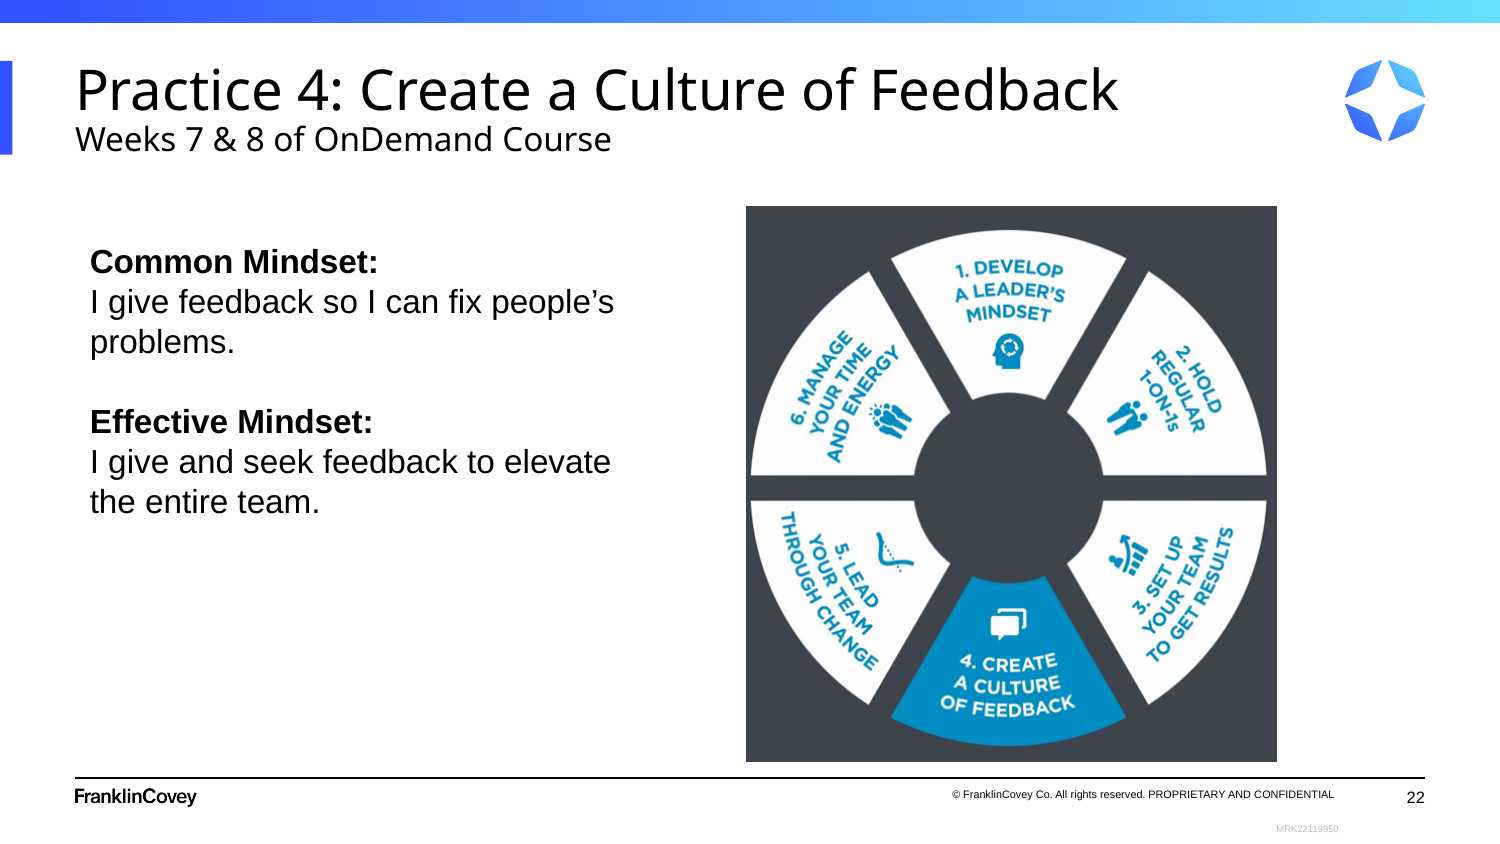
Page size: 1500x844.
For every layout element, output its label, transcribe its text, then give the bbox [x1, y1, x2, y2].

picture [746, 206, 1277, 762]
picture [75, 788, 197, 807]
text_box Common Mindset: I give feedback so I can fix people’s problems. Effective Mindset: I give and seek feedback to elevate the entire team. [74, 233, 660, 553]
slide_number 22 [1368, 787, 1426, 833]
title Practice 4: Create a Culture of Feedback Weeks 7 & 8 of OnDemand Course [75, 62, 1425, 210]
